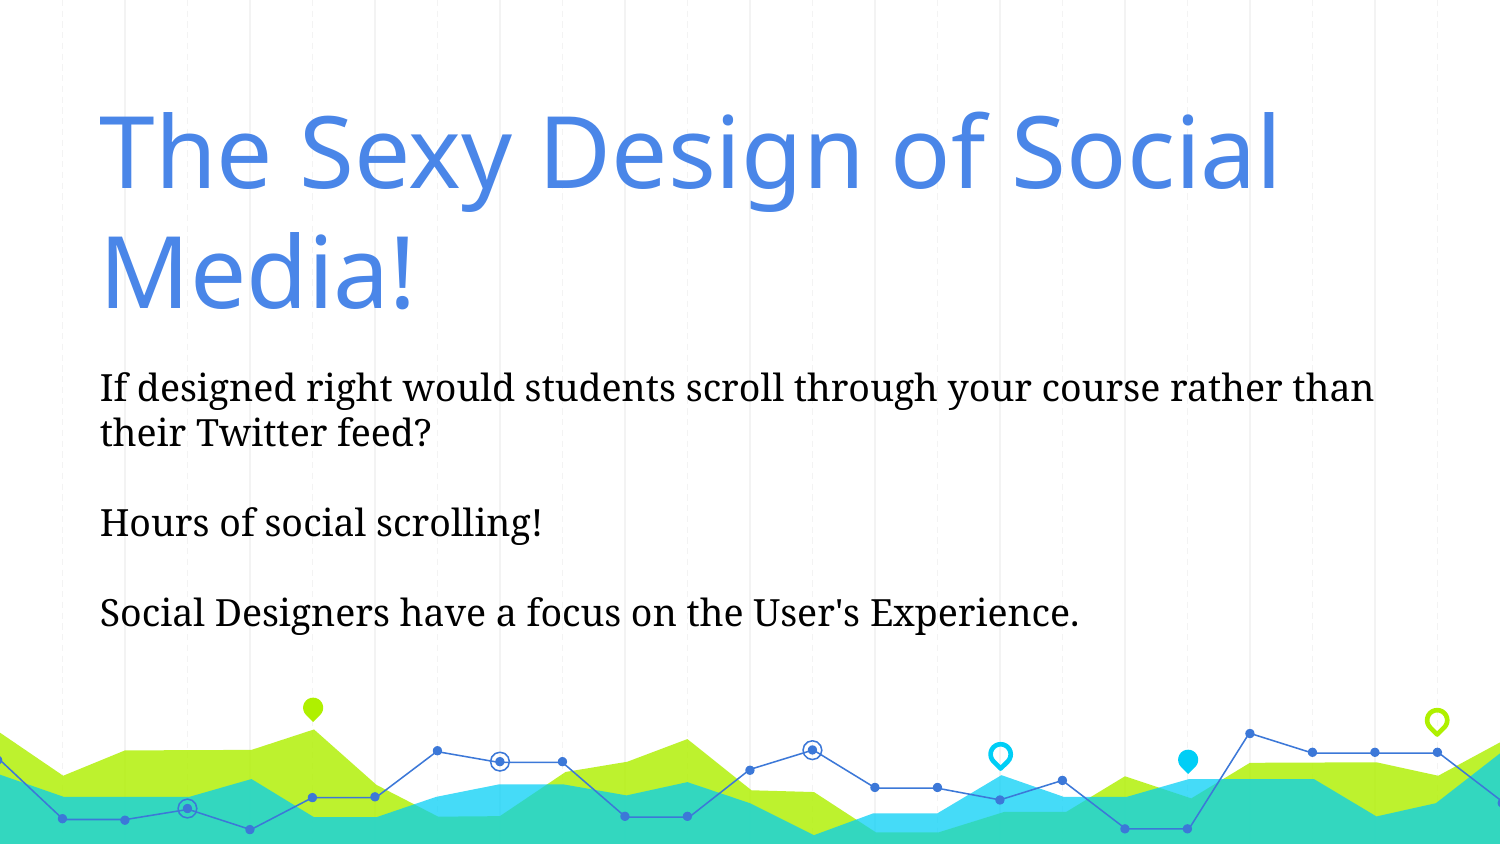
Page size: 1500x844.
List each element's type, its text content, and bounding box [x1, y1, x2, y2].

text_box The Sexy Design of Social Media! If designed right would students scroll through your course rather than their Twitter feed? Hours of social scrolling! Social Designers have a focus on the User's Experience. [84, 74, 1440, 559]
